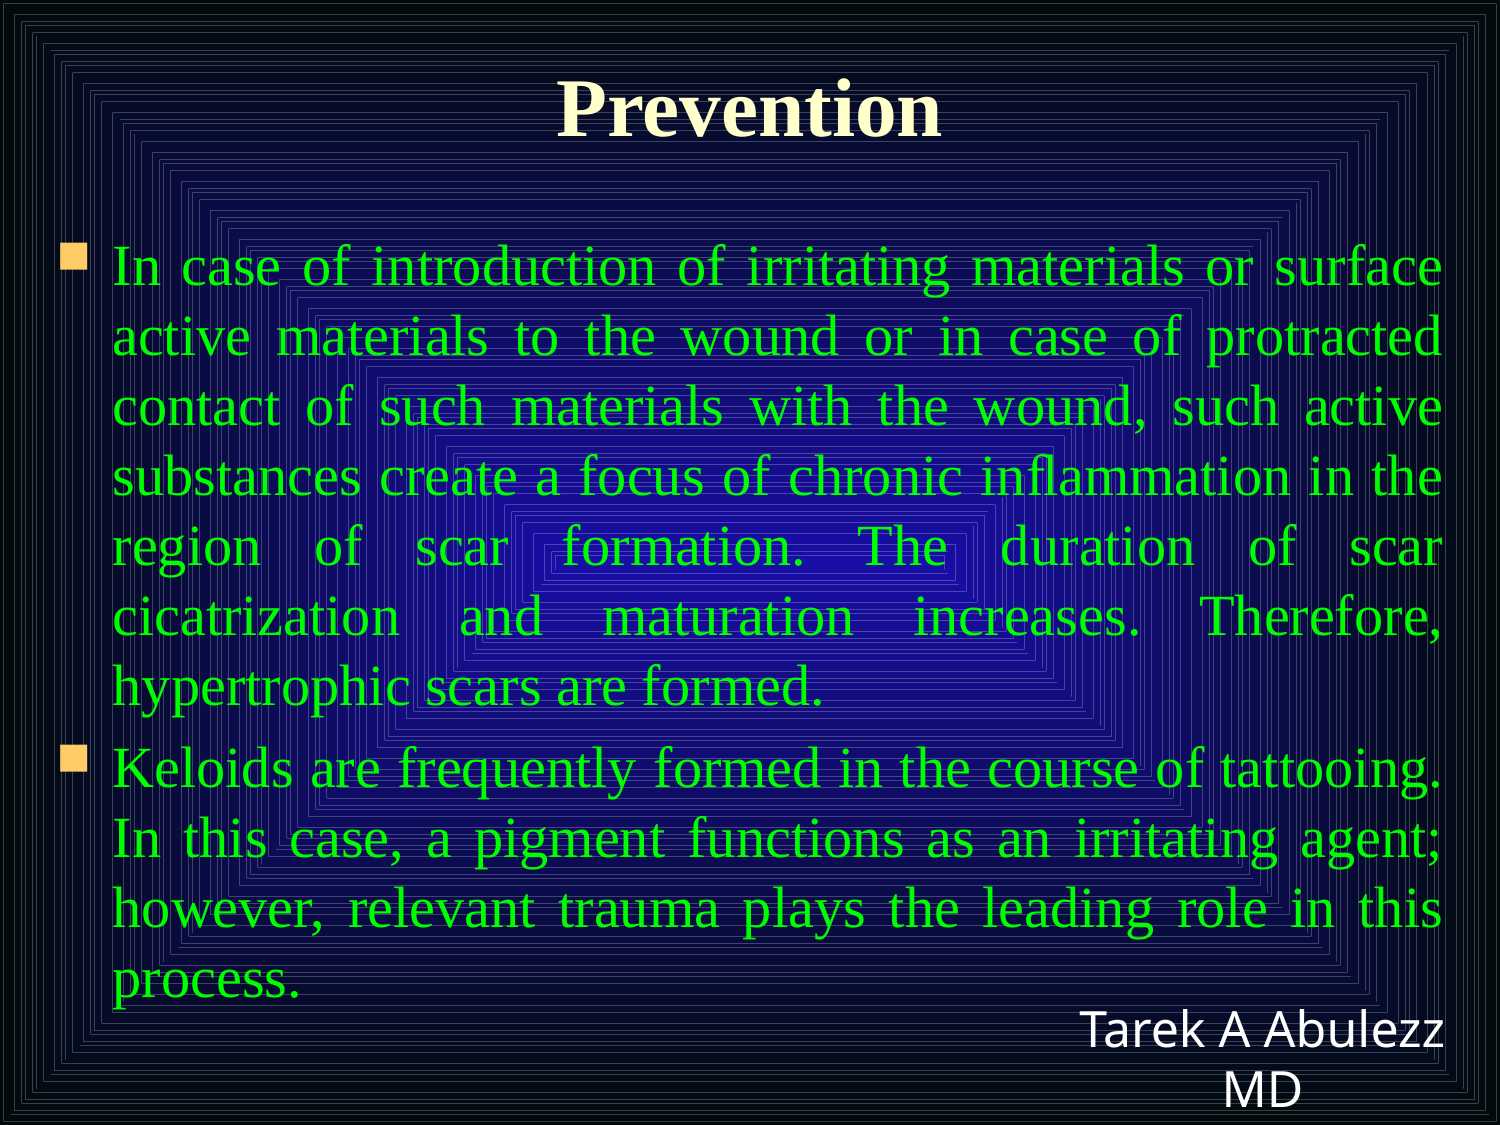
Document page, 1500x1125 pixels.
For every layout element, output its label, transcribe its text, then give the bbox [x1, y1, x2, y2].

footer Tarek A Abulezz MD [1024, 1049, 1500, 1125]
title Prevention [40, 30, 1460, 176]
list In case of introduction of irritating materials or surface active materials to the wound or in case of protracted contact of such materials with the wound, such active substances create a focus of chronic inﬂammation in the region of scar formation. The duration of scar cicatrization and maturation increases. Therefore, hypertrophic scars are formed. Keloids are frequently formed in the course of tattooing. In this case, a pigment functions as an irritating agent; however, relevant trauma plays the leading role in this process. [40, 219, 1460, 1012]
